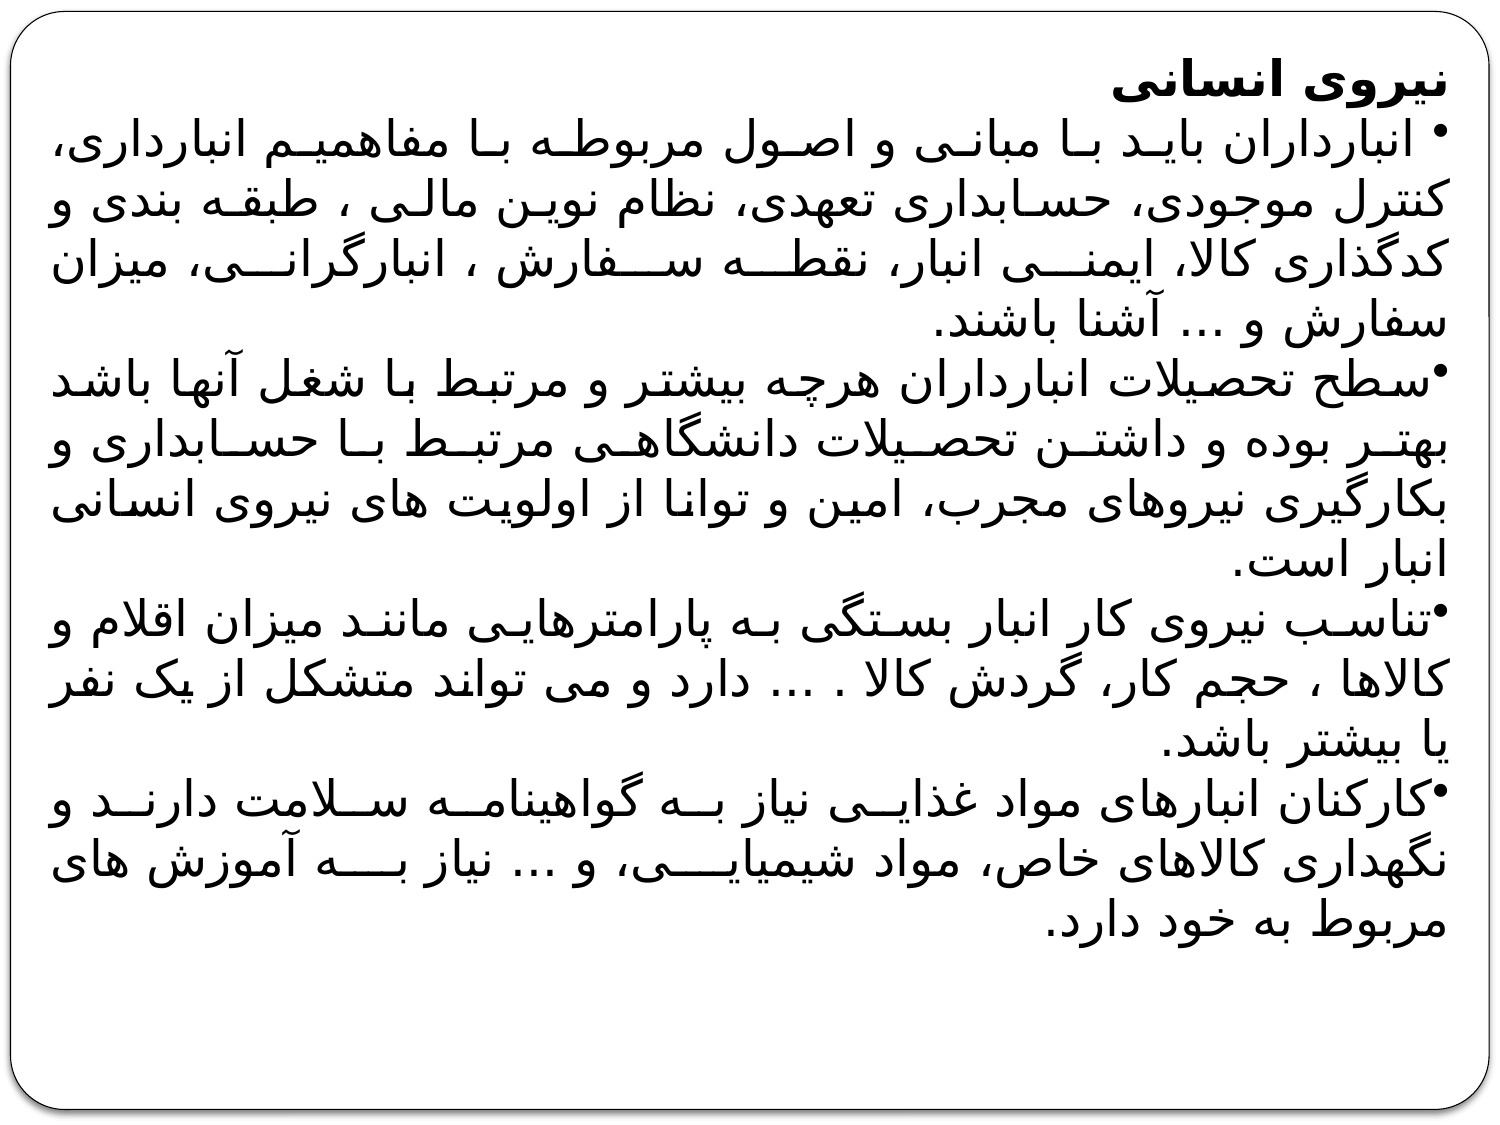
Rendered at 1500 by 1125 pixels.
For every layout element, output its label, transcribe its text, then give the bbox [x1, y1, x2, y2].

text_box نیروی انسانی انبارداران باید با مبانی و اصول مربوطه با مفاهمیم انبارداری، کنترل موجودی، حسابداری تعهدی، نظام نوین مالی ، طبقه بندی و کدگذاری کالا، ایمنی انبار، نقطه سفارش ، انبارگرانی، میزان سفارش و ... آشنا باشند. سطح تحصیلات انبارداران هرچه بیشتر و مرتبط با شغل آنها باشد بهتر بوده و داشتن تحصیلات دانشگاهی مرتبط با حسابداری و بکارگیری نیروهای مجرب، امین و توانا از اولویت های نیروی انسانی انبار است. تناسب نیروی کار انبار بستگی به پارامترهایی مانند میزان اقلام و کالاها ، حجم کار، گردش کالا . ... دارد و می تواند متشکل از یک نفر یا بیشتر باشد. کارکنان انبارهای مواد غذایی نیاز به گواهینامه سلامت دارند و نگهداری کالاهای خاص، مواد شیمیایی، و ... نیاز به آموزش های مربوط به خود دارد. [50, 21, 1450, 1027]
